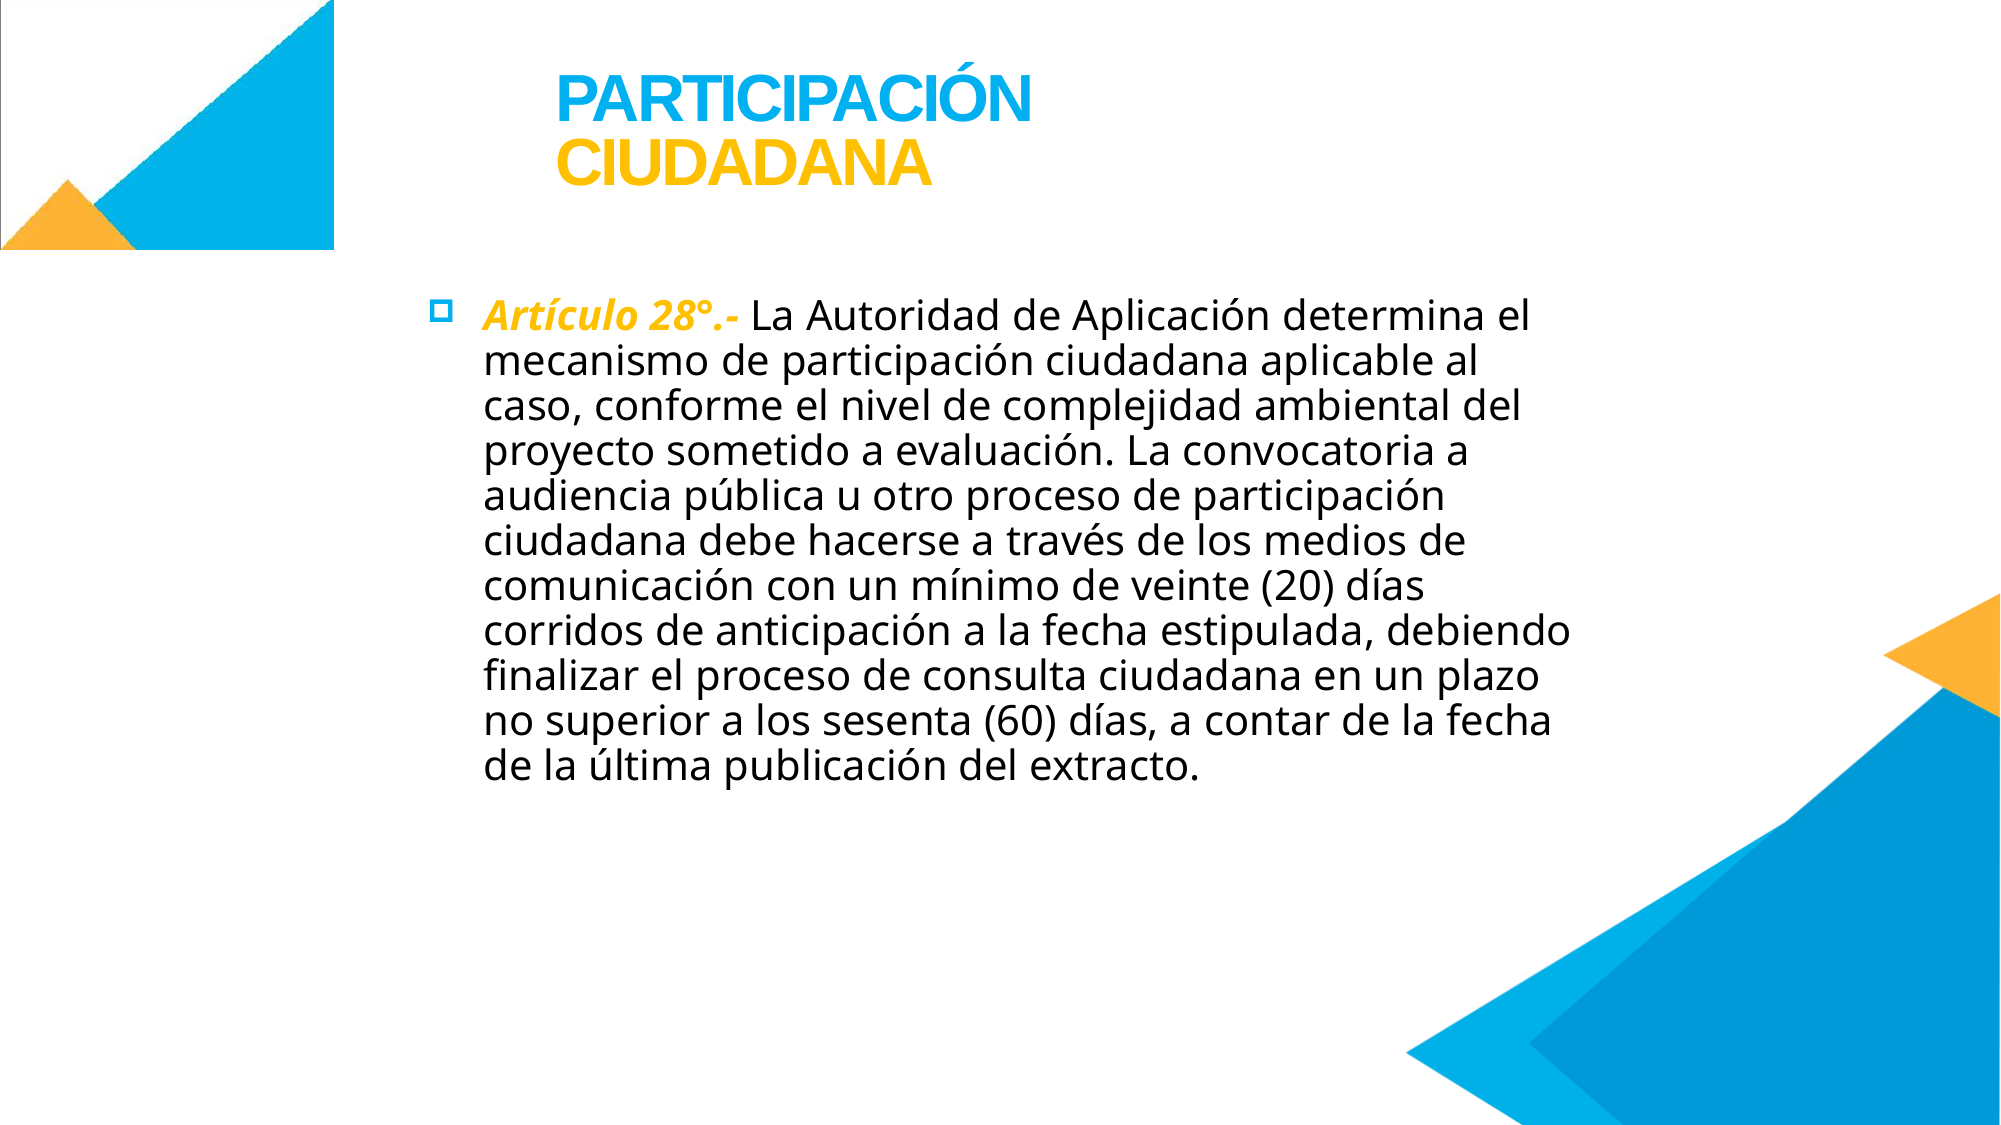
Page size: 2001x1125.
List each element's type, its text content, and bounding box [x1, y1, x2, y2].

picture [1406, 593, 2001, 1125]
text_box PARTICIPACIÓN CIUDADANA [540, 62, 1450, 200]
list Artículo 28°.- La Autoridad de Aplicación determina el mecanismo de participación ciudadana aplicable al caso, conforme el nivel de complejidad ambiental del proyecto sometido a evaluación. La convocatoria a audiencia pública u otro proceso de participación ciudadana debe hacerse a través de los medios de comunicación con un mínimo de veinte (20) días corridos de anticipación a la fecha estipulada, debiendo finalizar el proceso de consulta ciudadana en un plazo no superior a los sesenta (60) días, a contar de la fecha de la última publicación del extracto. [412, 287, 1600, 863]
picture [0, 0, 334, 250]
